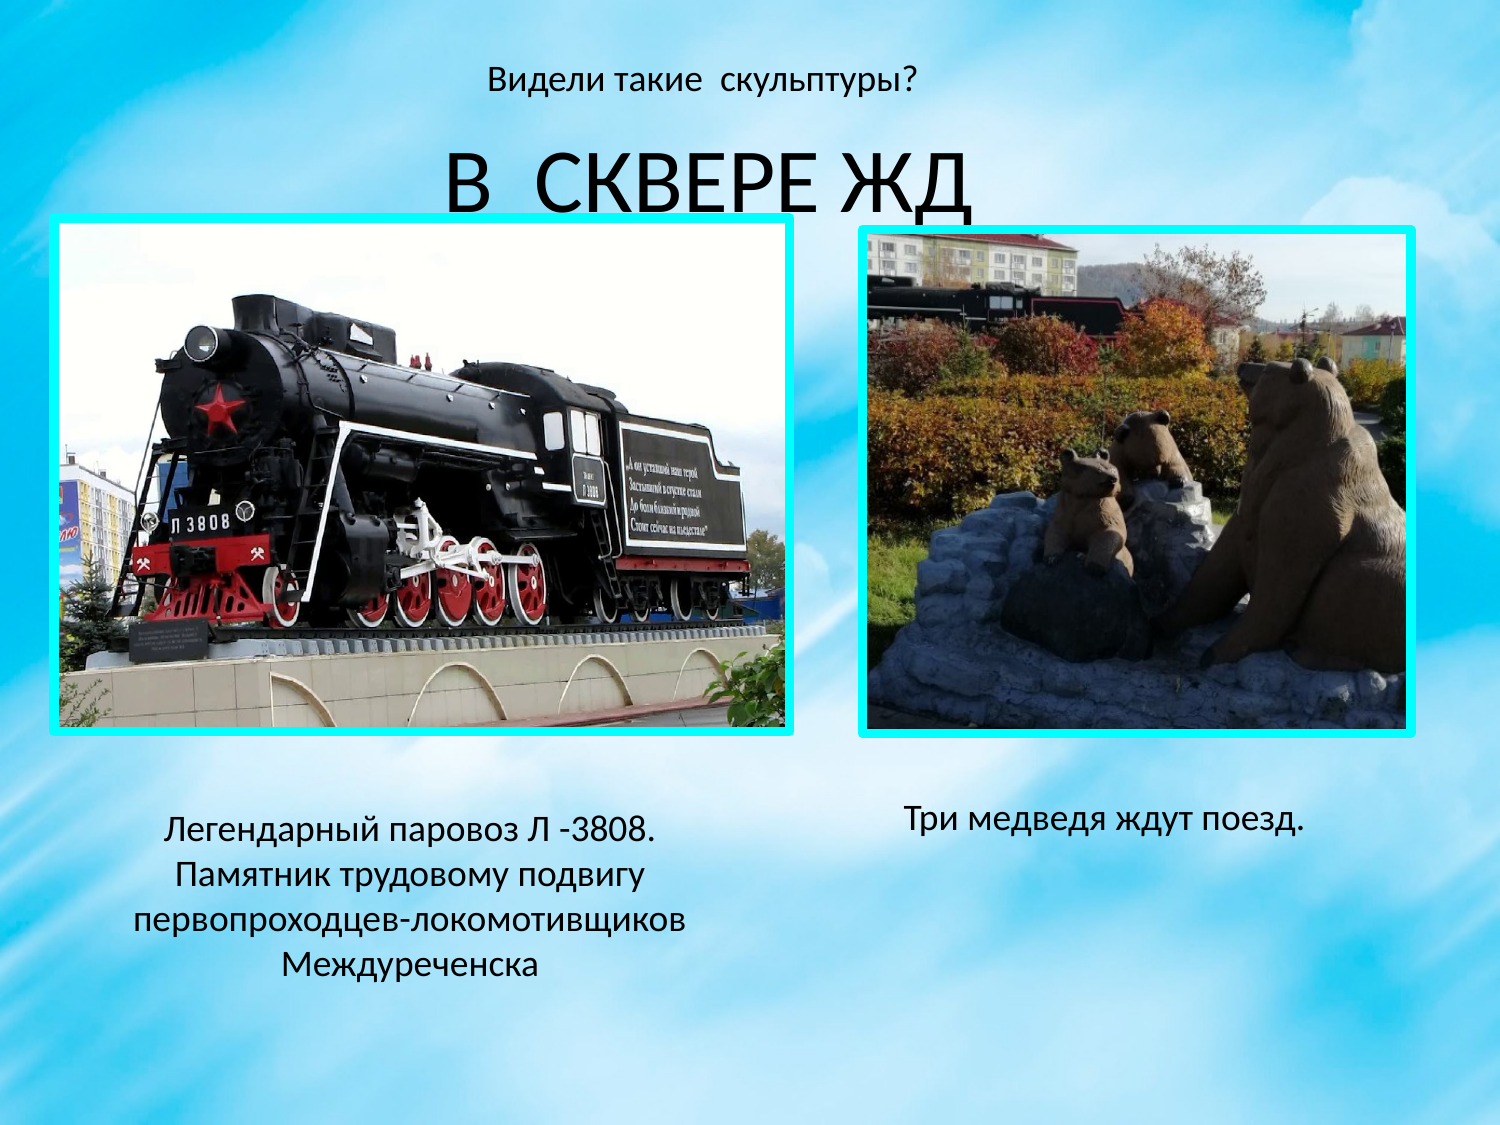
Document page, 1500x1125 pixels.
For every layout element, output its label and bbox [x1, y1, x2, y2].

picture [58, 222, 786, 727]
picture [866, 234, 1407, 729]
list [0, 0, 1500, 1125]
